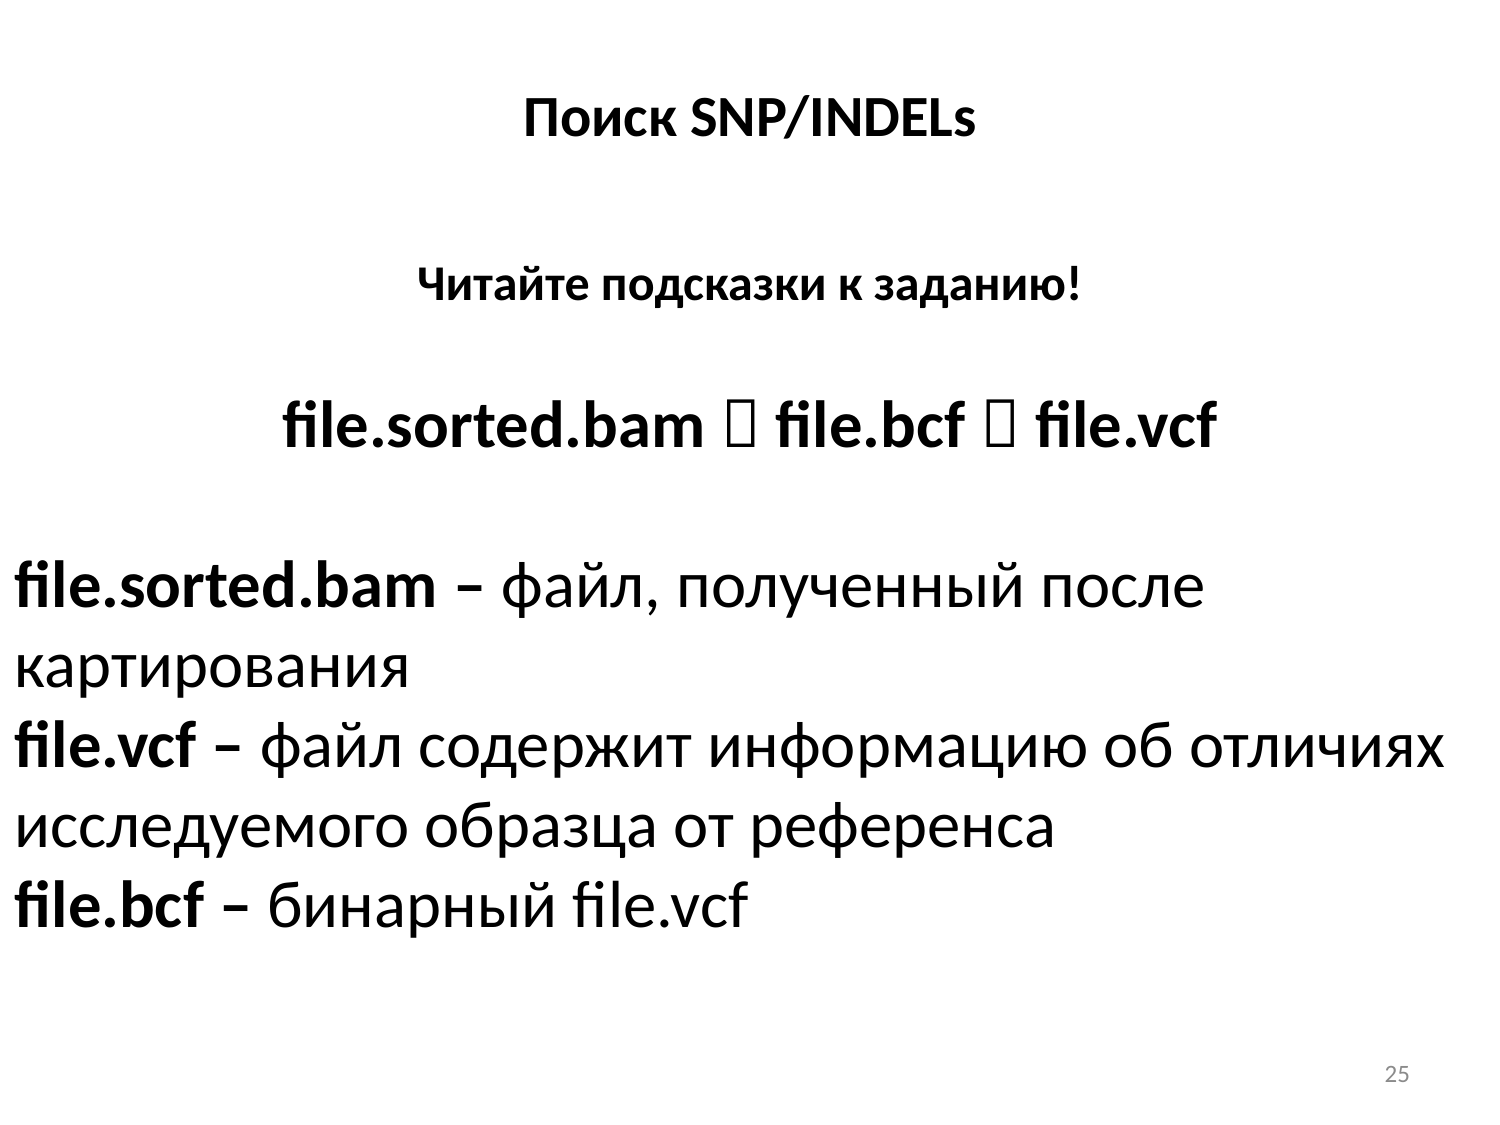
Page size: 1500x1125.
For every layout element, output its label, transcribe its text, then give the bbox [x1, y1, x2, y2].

text_box file.sorted.bam  file.bcf  file.vcf file.sorted.bam – файл, полученный после картирования file.vcf – файл содержит информацию об отличиях исследуемого образца от референса file.bcf – бинарный file.vcf [0, 373, 1500, 1028]
text_box Читайте подсказки к заданию! [0, 243, 1500, 319]
slide_number 25 [1074, 1042, 1425, 1103]
text_box Поиск SNP/INDELs [0, 70, 1500, 156]
